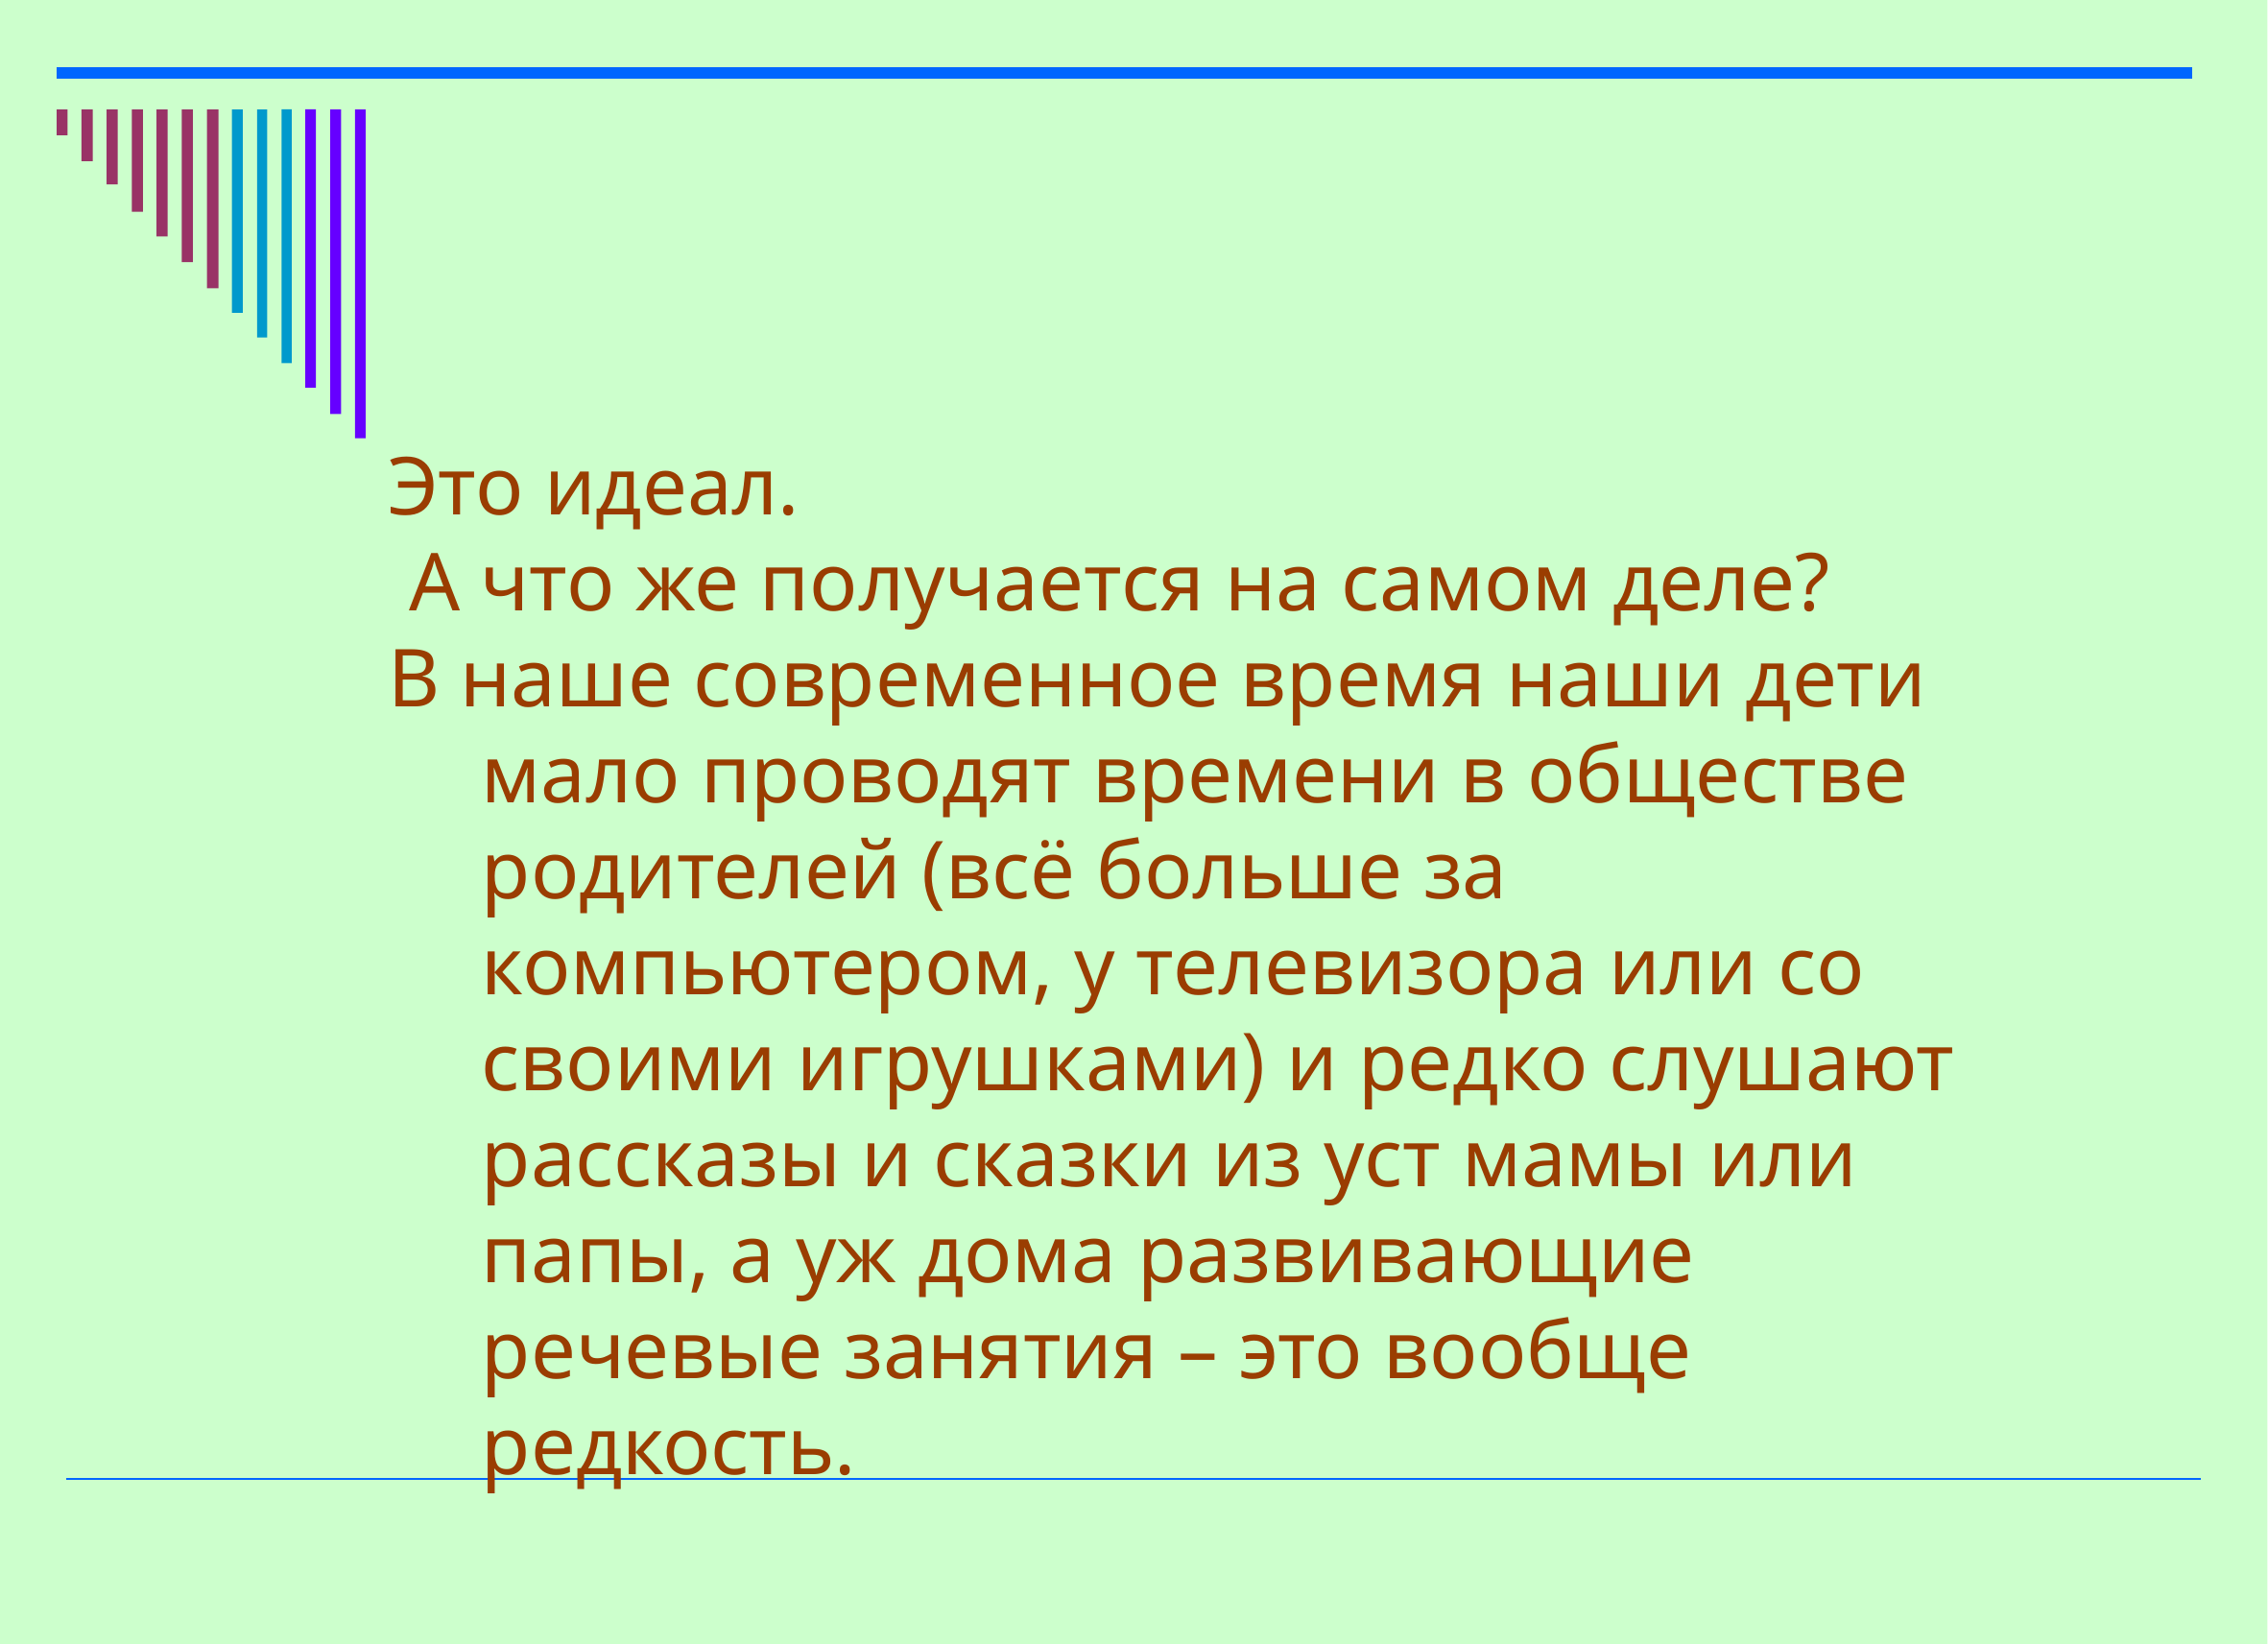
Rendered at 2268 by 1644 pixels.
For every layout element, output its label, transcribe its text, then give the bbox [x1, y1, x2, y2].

list Это идеал. А что же получается на самом деле? В наше современное время наши дети мало проводят времени в обществе родителей (всё больше за компьютером, у телевизора или со своими игрушками) и редко слушают рассказы и сказки из уст мамы или папы, а уж дома развивающие речевые занятия – это вообще редкость. [363, 243, 2030, 1412]
